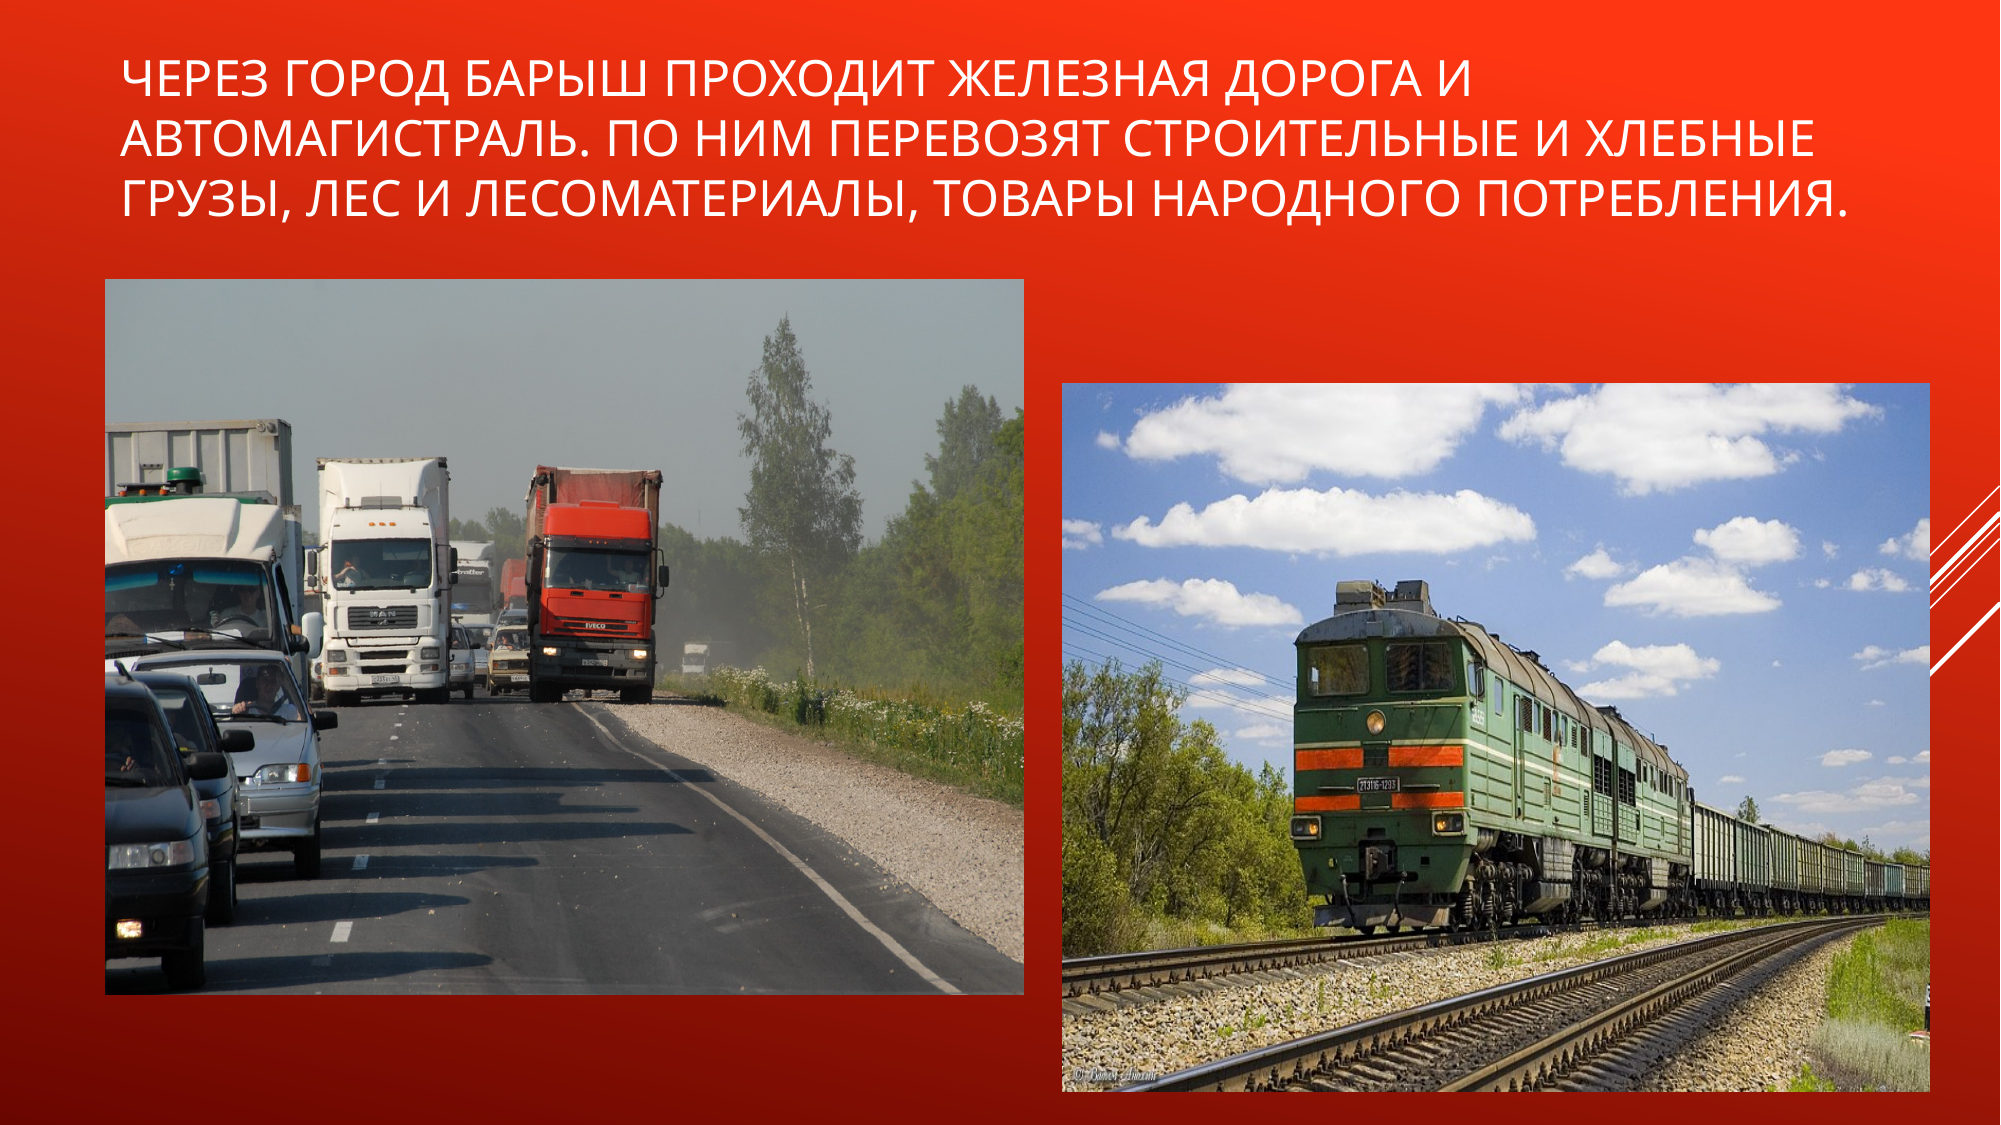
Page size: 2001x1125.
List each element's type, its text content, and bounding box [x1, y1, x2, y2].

picture [104, 278, 1024, 995]
title Через город барыш проходит железная дорога и автомагистраль. по ним перевозят строительные и хлебные грузы, лес и лесоматериалы, товары народного потребления. [105, 31, 1902, 241]
picture [1061, 383, 1930, 1093]
